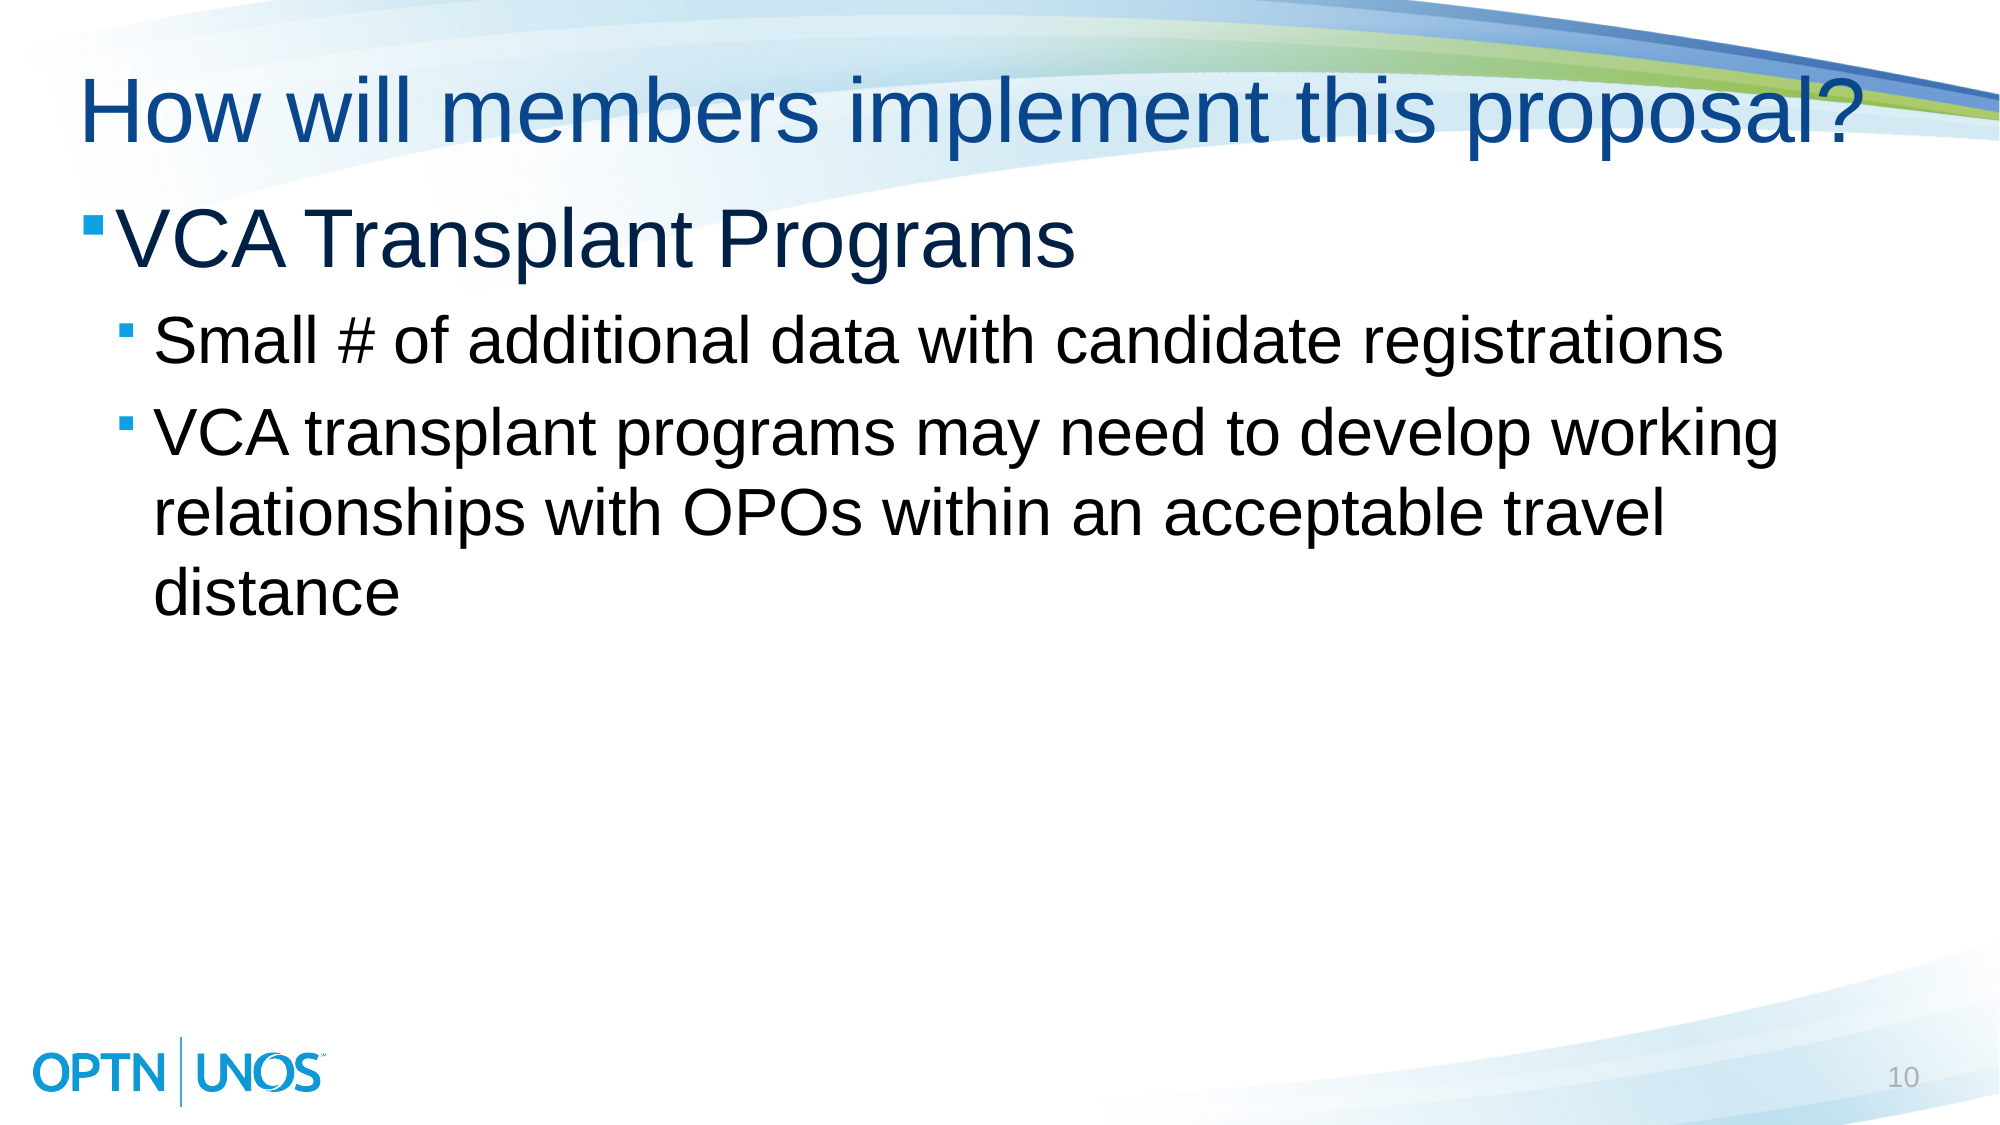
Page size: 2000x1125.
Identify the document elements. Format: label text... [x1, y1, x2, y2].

list VCA Transplant Programs Small # of additional data with candidate registrations VCA transplant programs may need to develop working relationships with OPOs within an acceptable travel distance [63, 176, 1933, 899]
picture [0, 0, 2000, 1125]
title How will members implement this proposal? [63, 36, 1975, 176]
slide_number 10 [1595, 1046, 1935, 1106]
